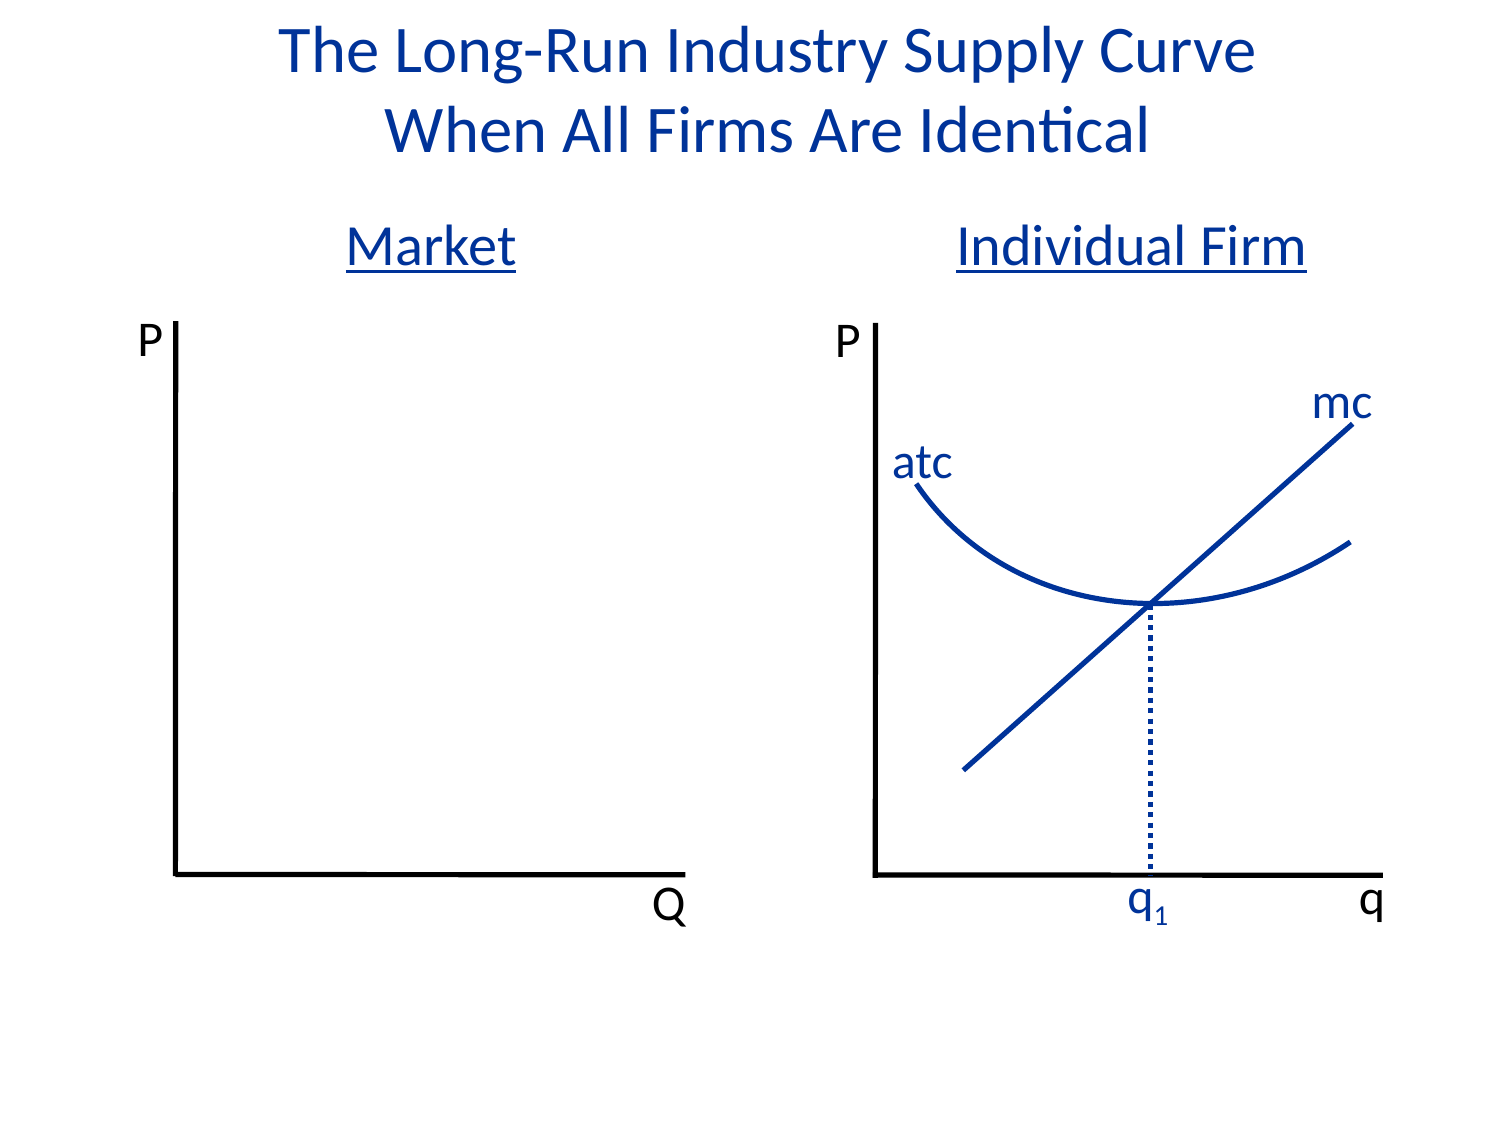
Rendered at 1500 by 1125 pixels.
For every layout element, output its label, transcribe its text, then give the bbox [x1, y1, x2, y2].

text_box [699, 199, 1401, 933]
text_box The Long-Run Industry Supply Curve When All Firms Are Identical [122, 0, 1413, 174]
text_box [122, 199, 698, 939]
